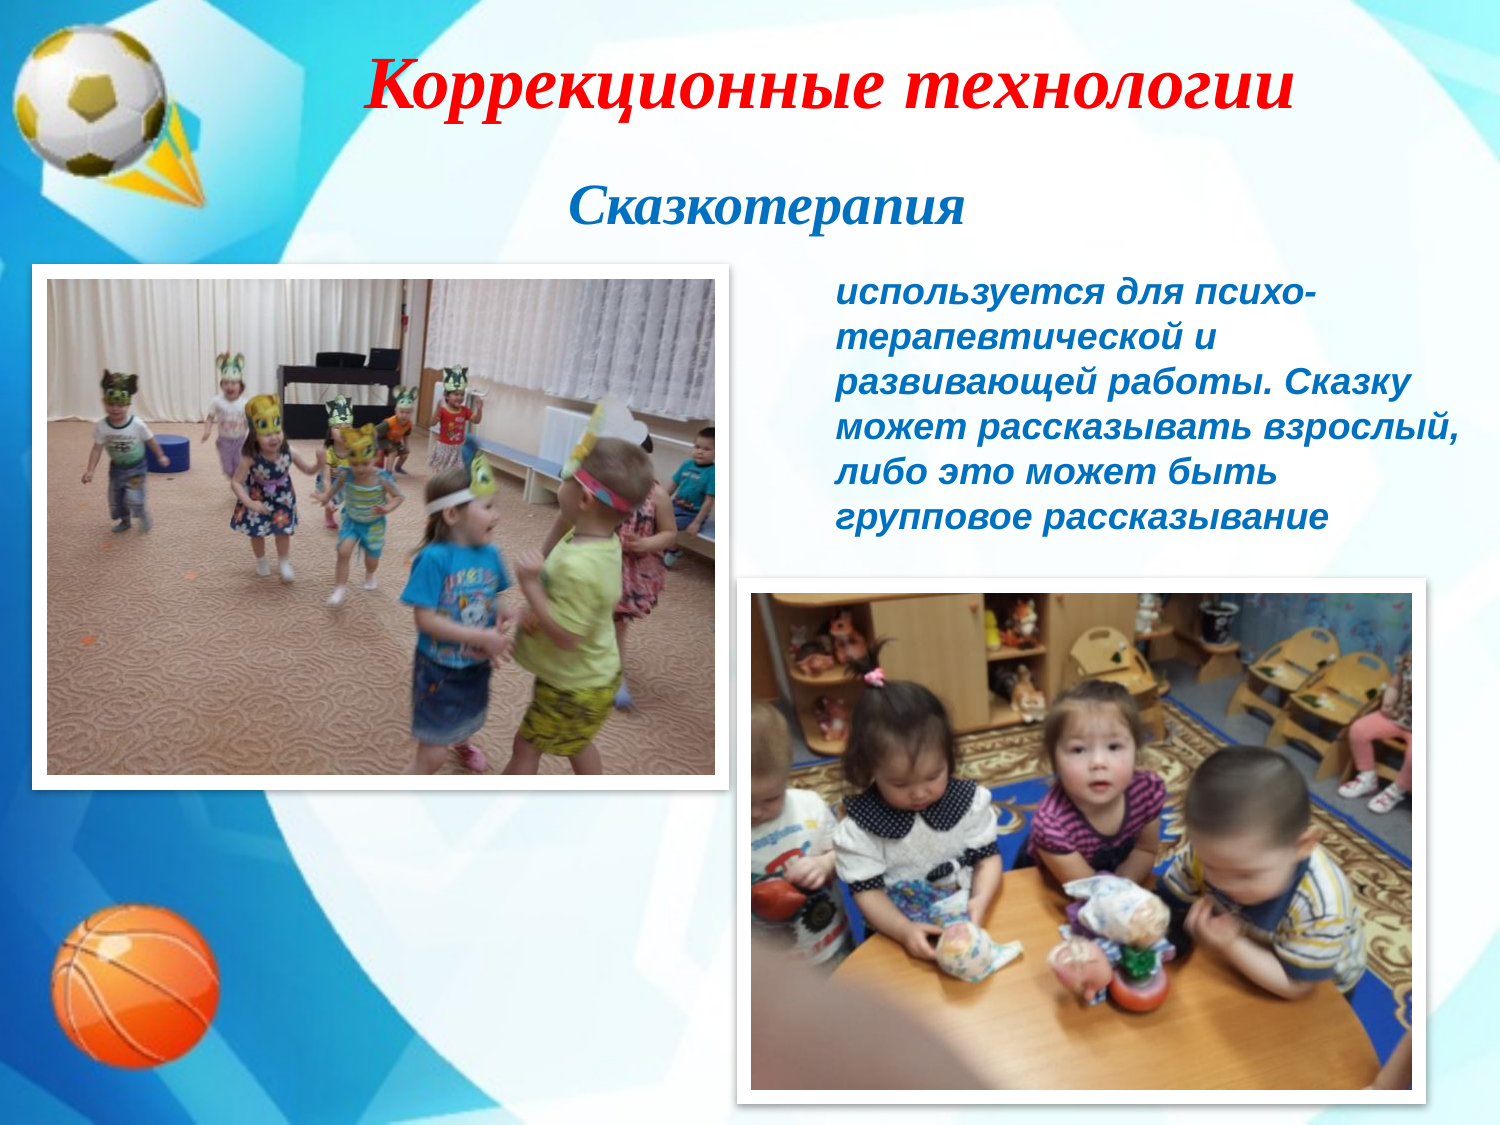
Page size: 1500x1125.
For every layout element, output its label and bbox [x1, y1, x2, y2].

picture [46, 278, 715, 776]
list [0, 0, 1500, 1125]
picture [750, 592, 1412, 1091]
